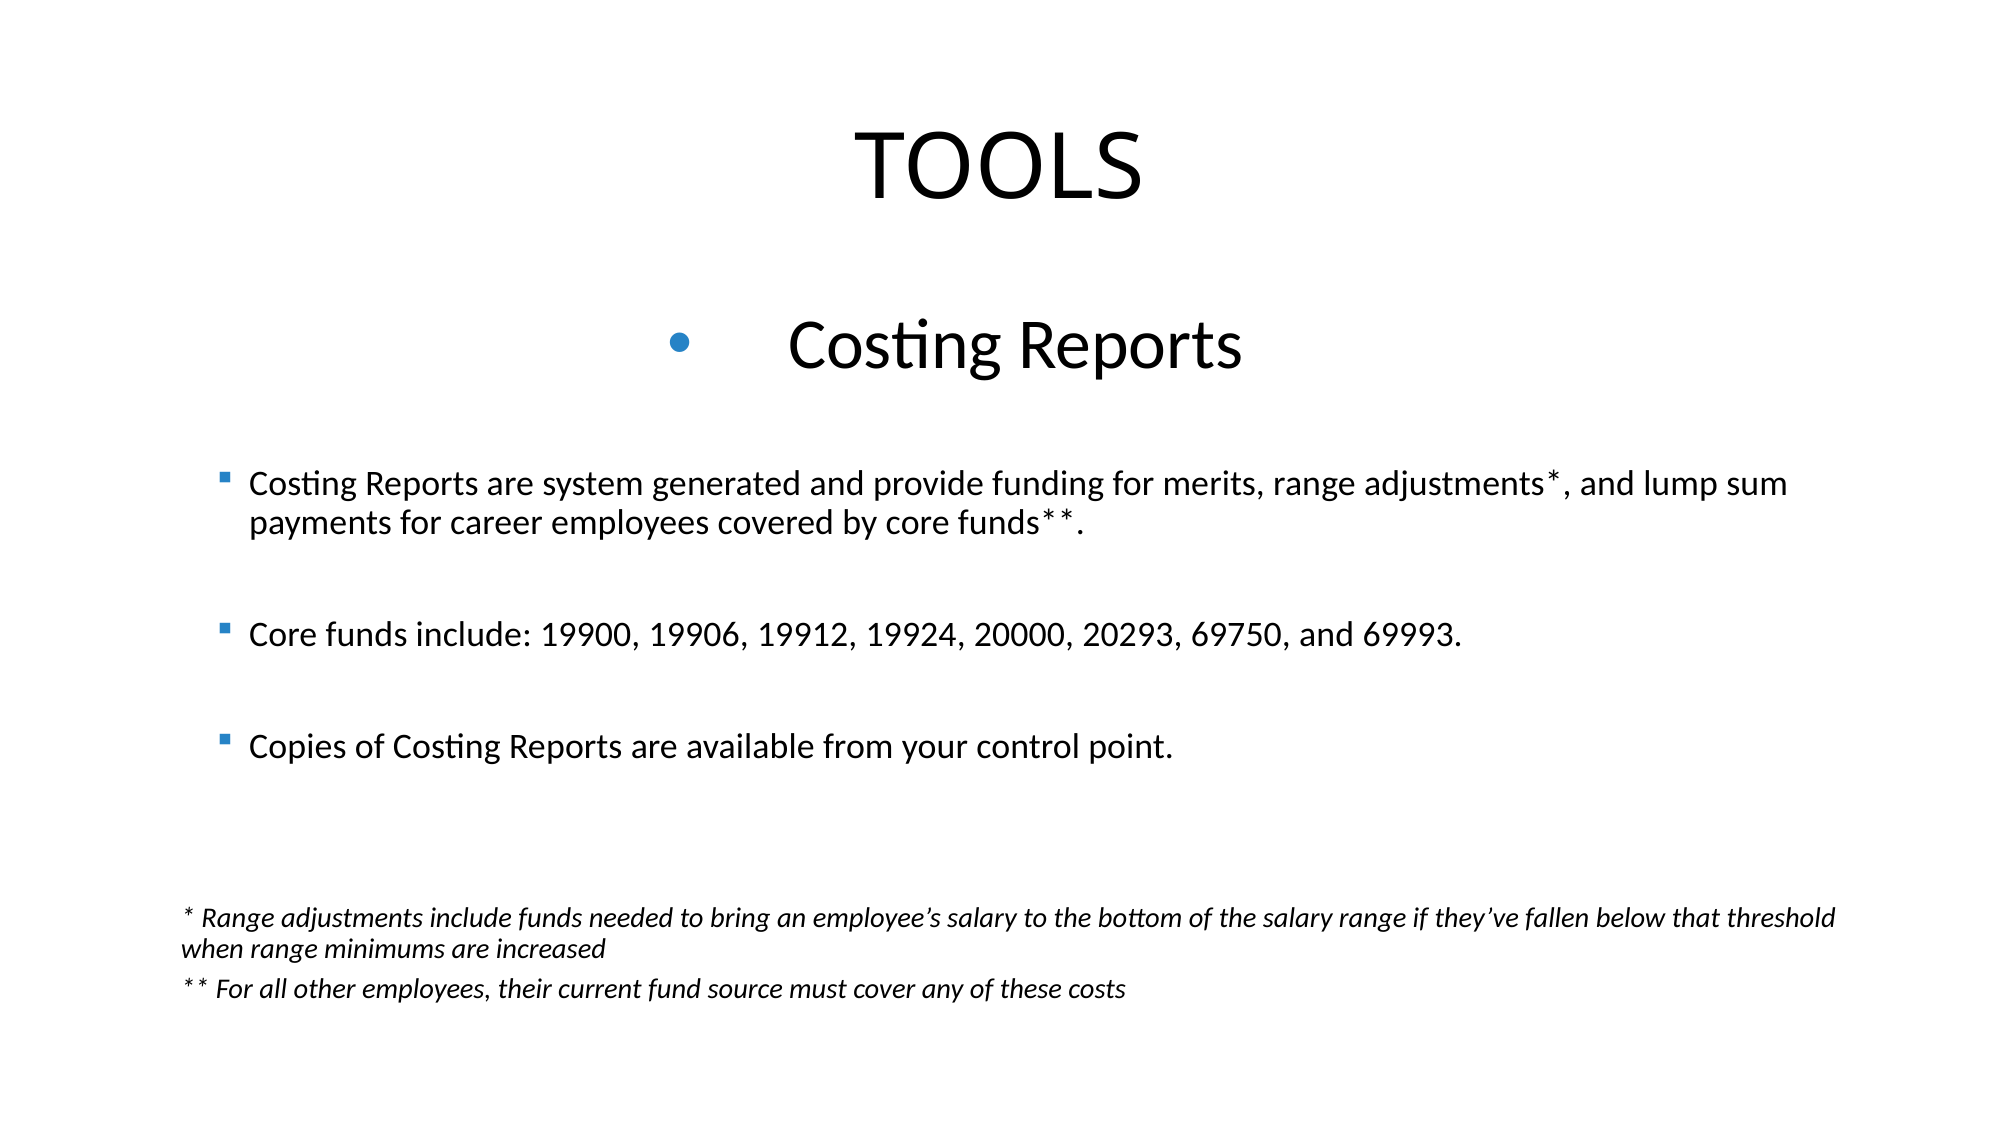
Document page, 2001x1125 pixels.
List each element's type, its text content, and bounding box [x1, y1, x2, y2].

title TOOLS [137, 59, 1863, 278]
list Costing Reports Costing Reports are system generated and provide funding for merits, range adjustments*, and lump sum payments for career employees covered by core funds**. Core funds include: 19900, 19906, 19912, 19924, 20000, 20293, 69750, and 69993. Copies of Costing Reports are available from your control point. * Range adjustments include funds needed to bring an employee’s salary to the bottom of the salary range if they’ve fallen below that threshold when range minimums are increased ** For all other employees, their current fund source must cover any of these costs [137, 299, 1863, 1014]
